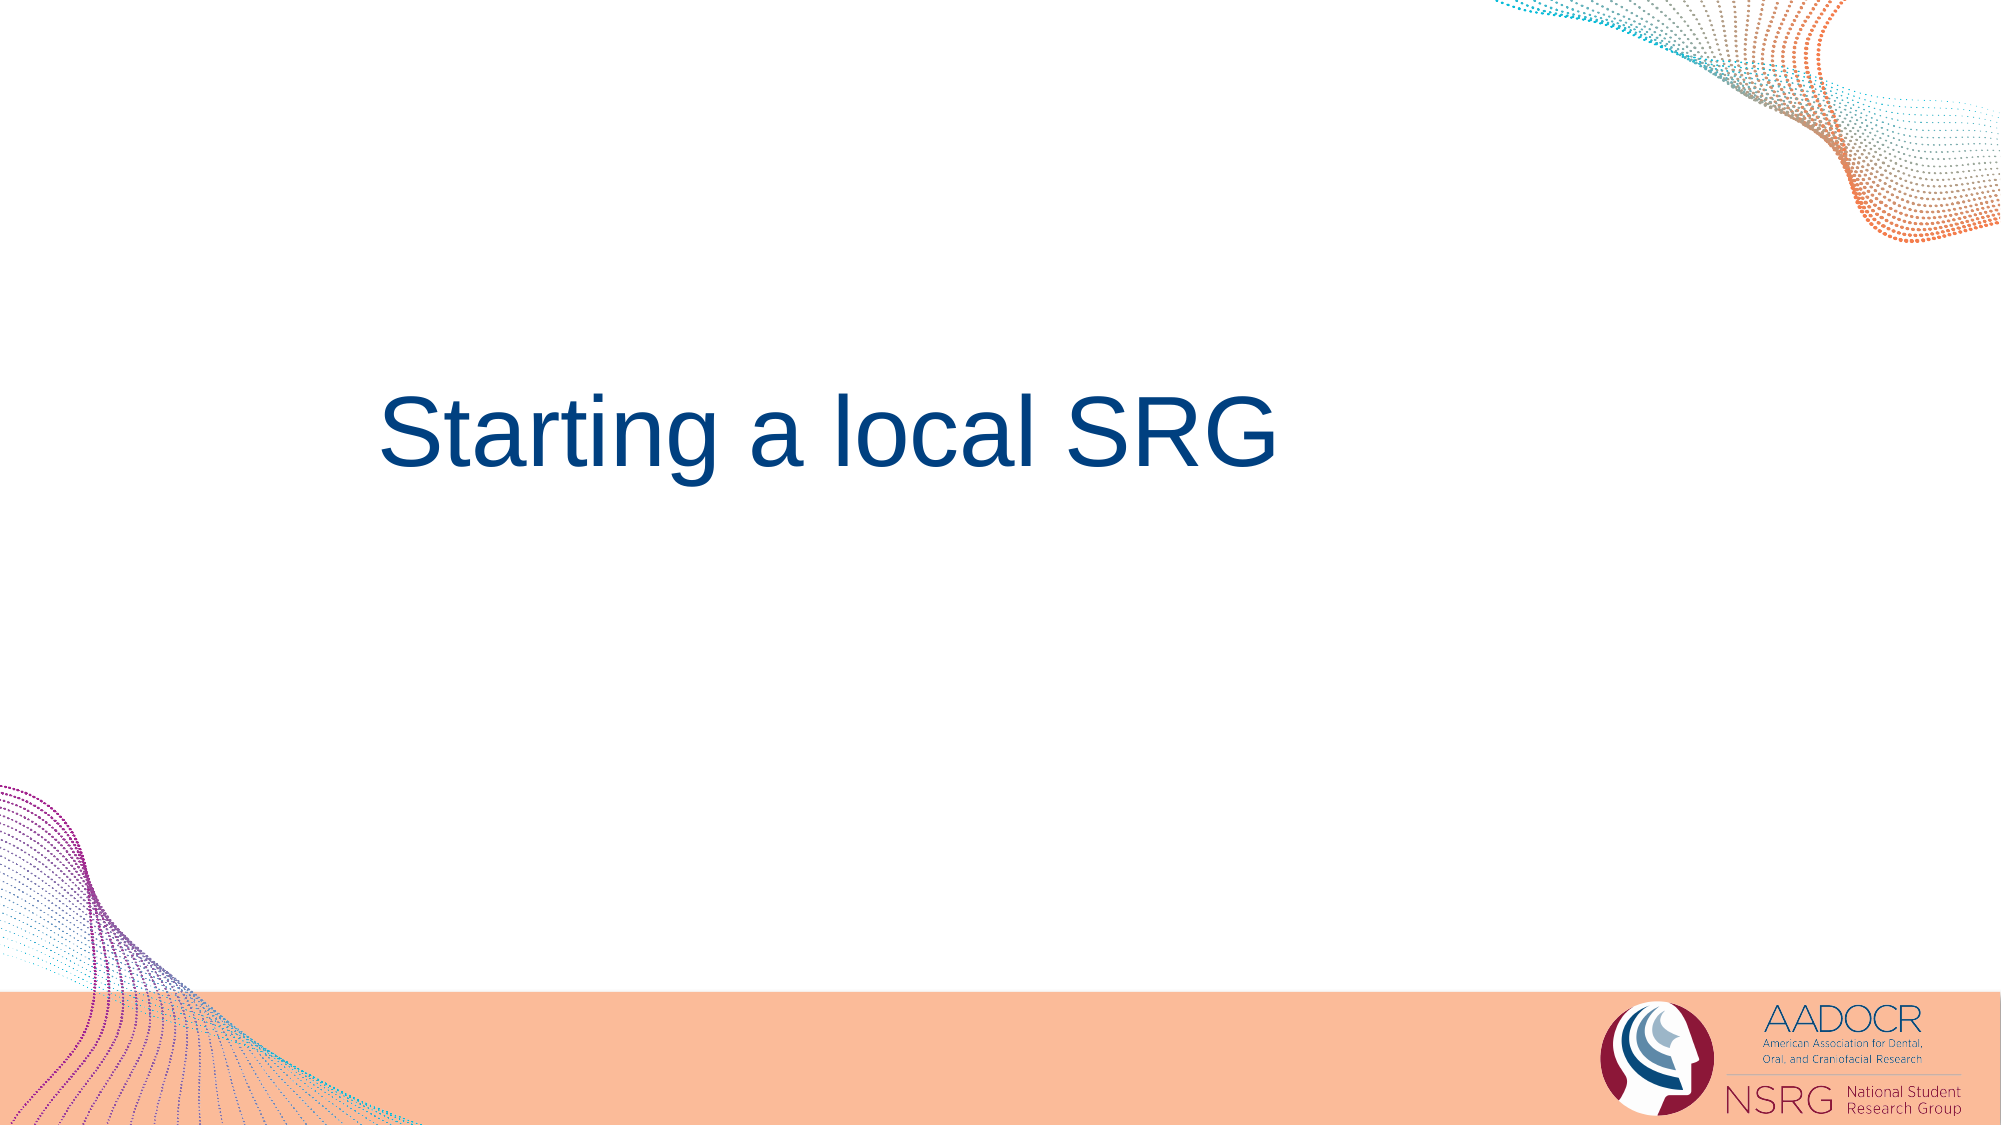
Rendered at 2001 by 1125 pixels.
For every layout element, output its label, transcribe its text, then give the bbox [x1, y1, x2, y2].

picture [0, 643, 745, 1125]
title Starting a local SRG [362, 358, 1638, 521]
picture [1320, 0, 2001, 328]
picture [1573, 976, 1988, 1125]
